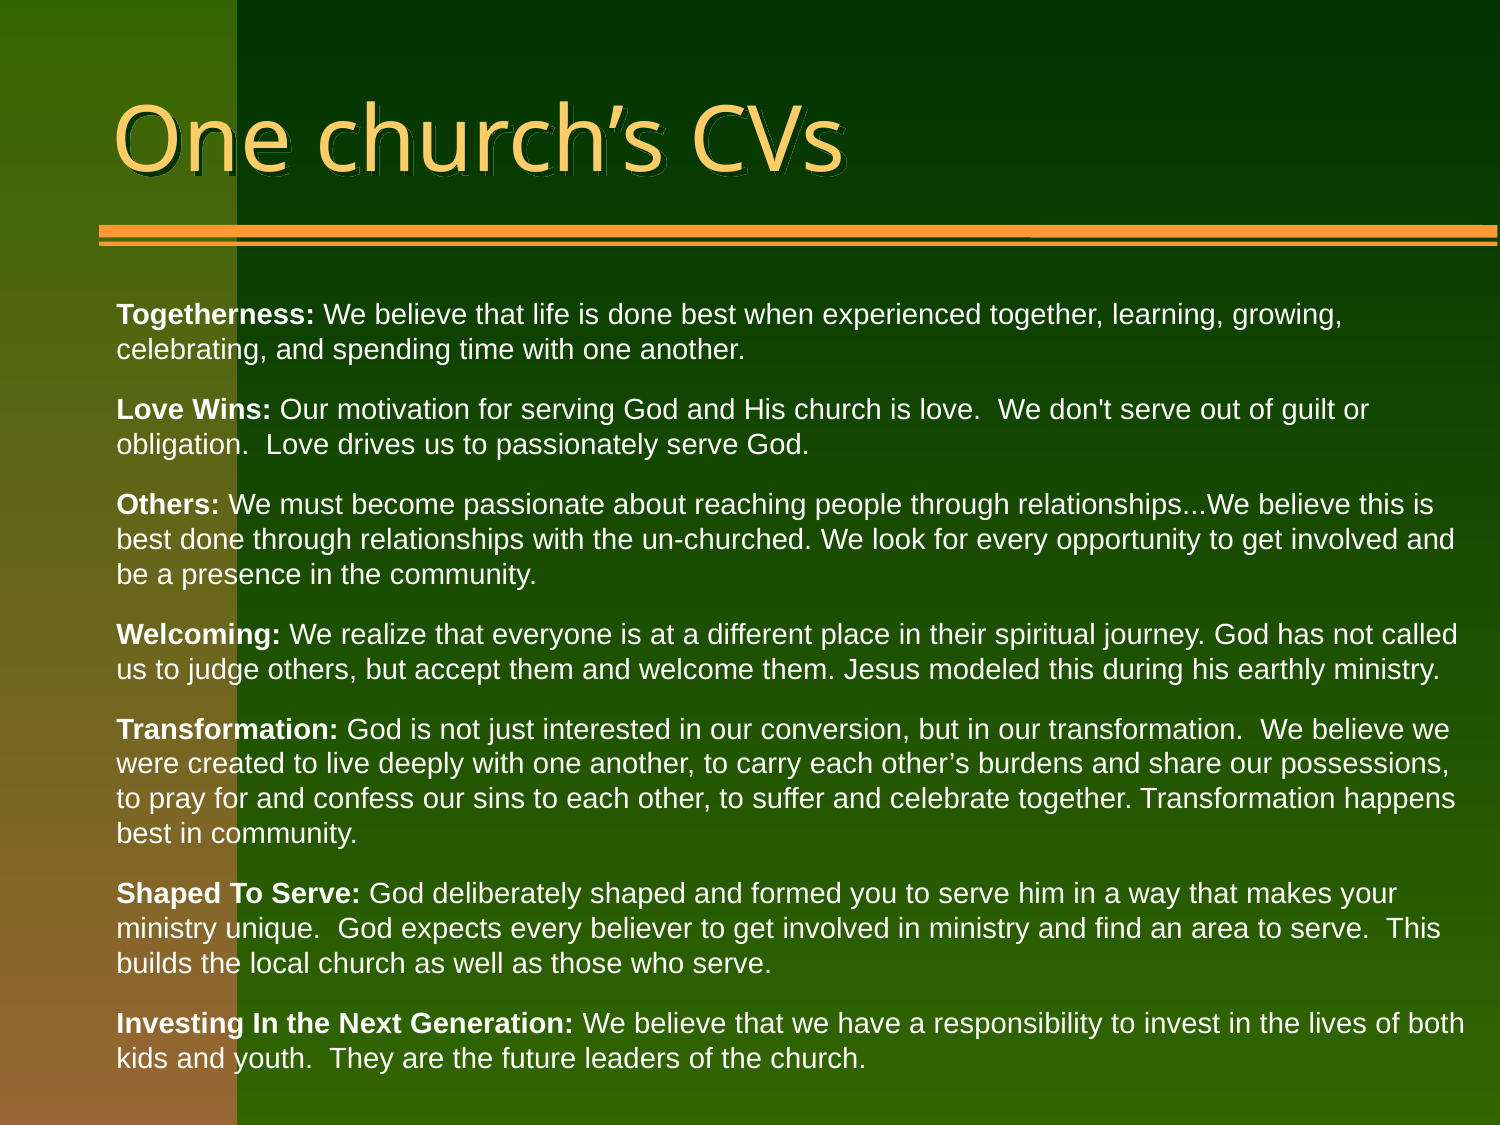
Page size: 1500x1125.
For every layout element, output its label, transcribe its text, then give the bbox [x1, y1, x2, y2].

list Togetherness: We believe that life is done best when experienced together, learning, growing, celebrating, and spending time with one another. Love Wins: Our motivation for serving God and His church is love. We don't serve out of guilt or obligation. Love drives us to passionately serve God. Others: We must become passionate about reaching people through relationships...We believe this is best done through relationships with the un-churched. We look for every opportunity to get involved and be a presence in the community. Welcoming: We realize that everyone is at a different place in their spiritual journey. God has not called us to judge others, but accept them and welcome them. Jesus modeled this during his earthly ministry. Transformation: God is not just interested in our conversion, but in our transformation. We believe we were created to live deeply with one another, to carry each other’s burdens and share our possessions, to pray for and confess our sins to each other, to suffer and celebrate together. Transformation happens best in community. Shaped To Serve: God deliberately shaped and formed you to serve him in a way that makes your ministry unique. God expects every believer to get involved in ministry and find an area to serve. This builds the local church as well as those who serve. Investing In the Next Generation: We believe that we have a responsibility to invest in the lives of both kids and youth. They are the future leaders of the church. [101, 287, 1490, 1112]
title One church’s CVs [96, 43, 1375, 225]
